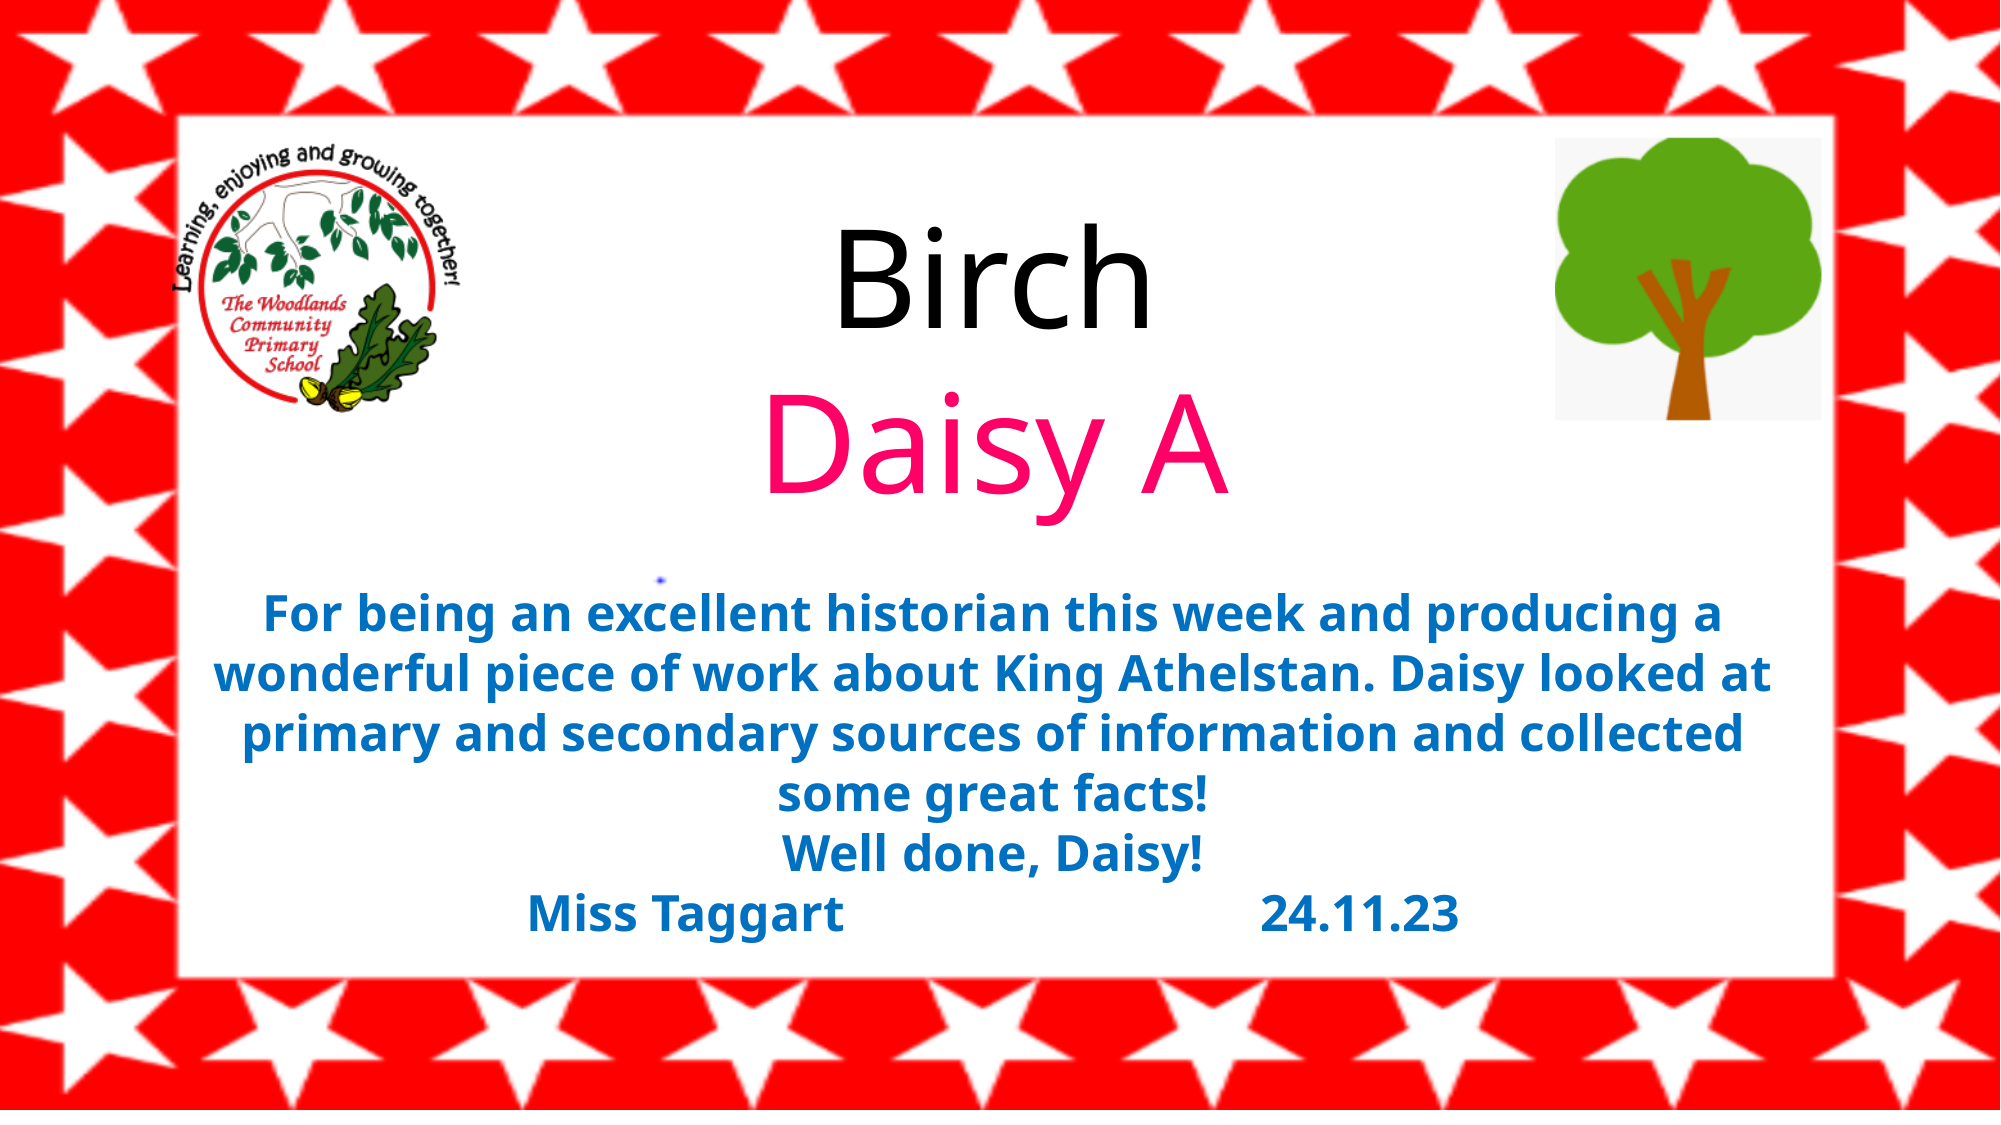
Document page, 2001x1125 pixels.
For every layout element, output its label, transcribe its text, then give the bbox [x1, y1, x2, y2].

picture [0, 0, 2000, 1125]
text_box Birch Daisy A For being an excellent historian this week and producing a wonderful piece of work about King Athelstan. Daisy looked at primary and secondary sources of information and collected some great facts! Well done, Daisy! Miss Taggart 24.11.23 [194, 413, 437, 1009]
text_box Birch Daisy A For being an excellent historian this week and producing a wonderful piece of work about King Athelstan. Daisy looked at primary and secondary sources of information and collected some great facts! Well done, Daisy! Miss Taggart 24.11.23 [1563, 422, 1793, 1009]
